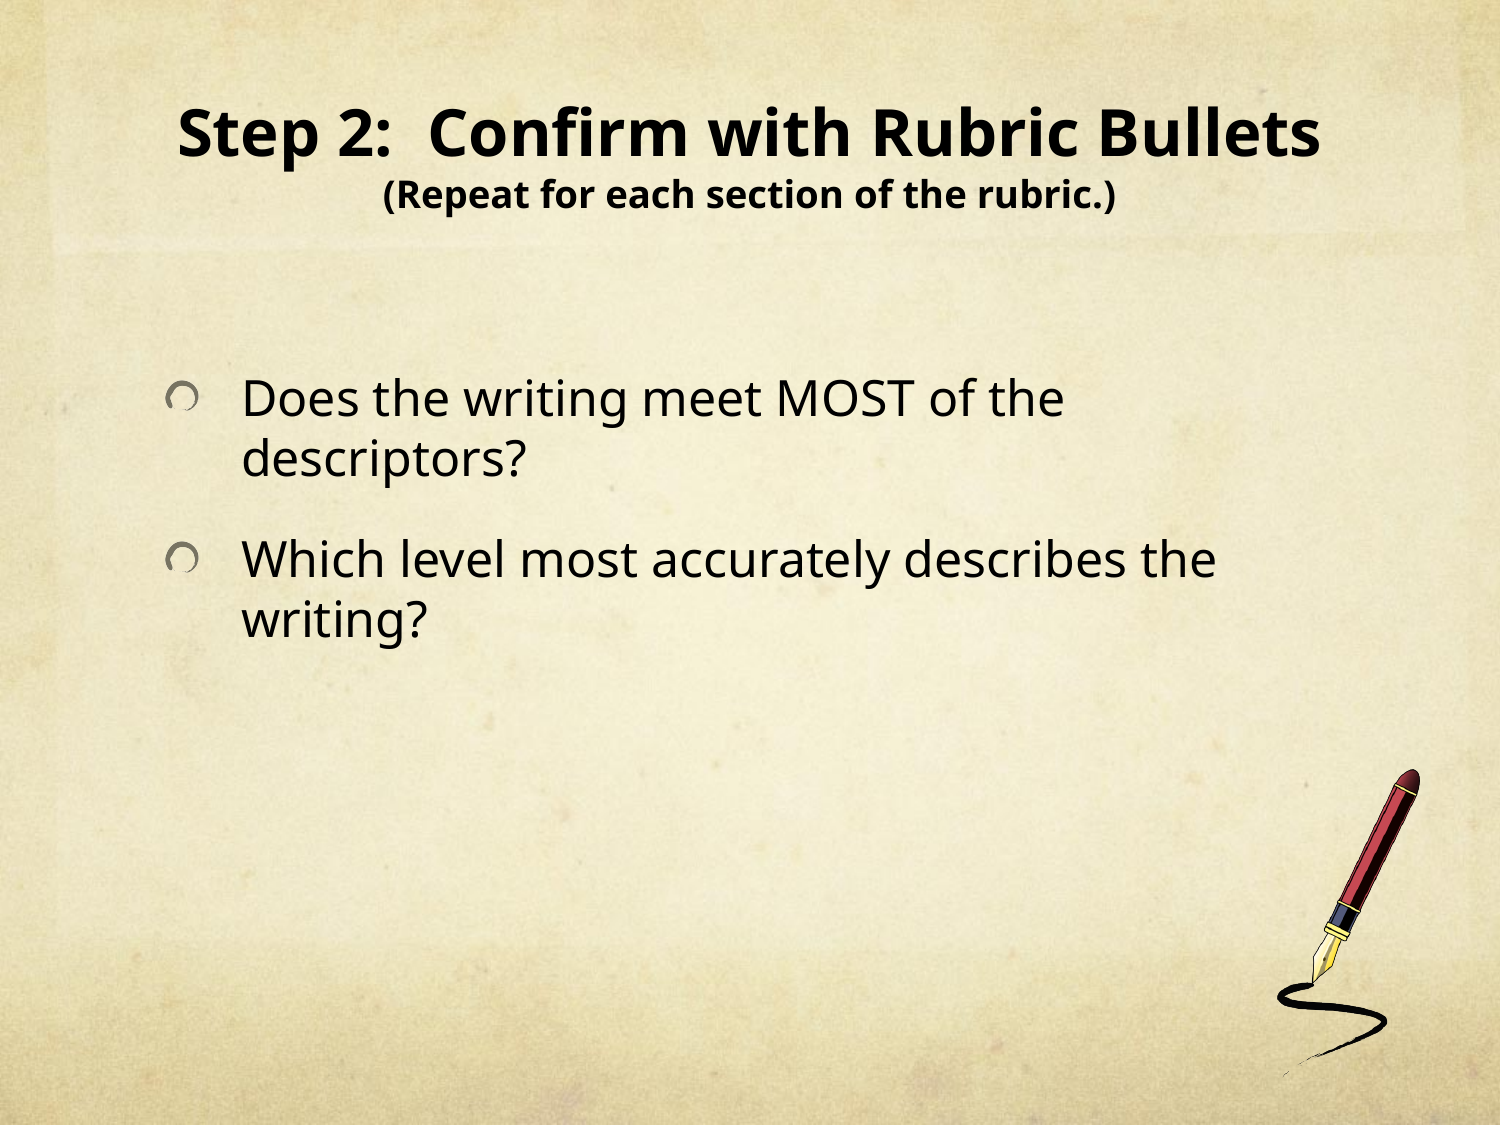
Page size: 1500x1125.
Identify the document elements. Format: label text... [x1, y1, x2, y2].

picture [0, 0, 1500, 1125]
list Does the writing meet MOST of the descriptors? Which level most accurately describes the writing? [150, 358, 1350, 1024]
title Step 2: Confirm with Rubric Bullets (Repeat for each section of the rubric.) [150, 82, 1350, 225]
